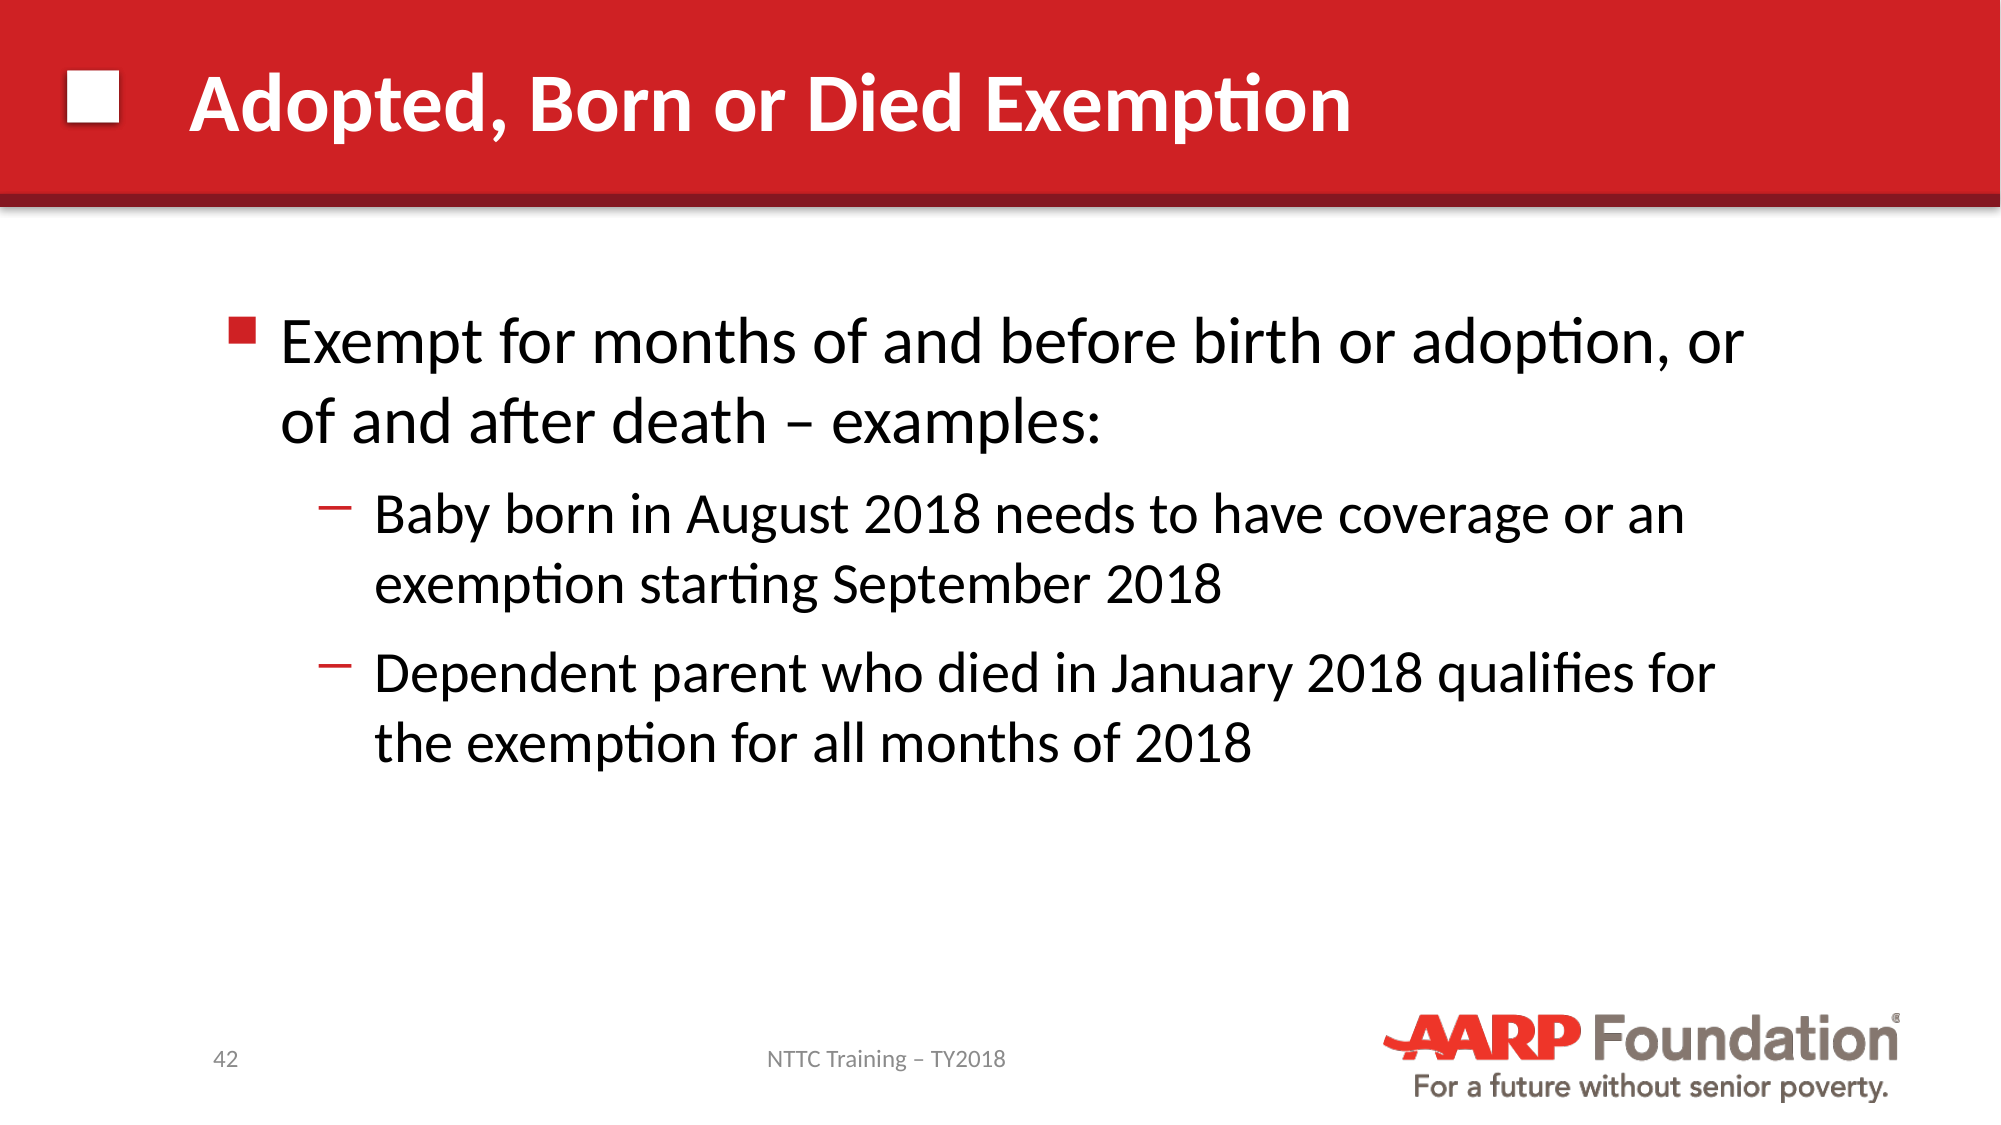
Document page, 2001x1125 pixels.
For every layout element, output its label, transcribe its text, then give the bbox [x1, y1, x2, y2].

list Exempt for months of and before birth or adoption, or of and after death – examples: Baby born in August 2018 needs to have coverage or an exemption starting September 2018 Dependent parent who died in January 2018 qualifies for the exemption for all months of 2018 [209, 288, 1810, 949]
footer NTTC Training – TY2018 [570, 1027, 1204, 1088]
title Adopted, Born or Died Exemption [174, 4, 1775, 193]
slide_number 42 [99, 1027, 254, 1088]
